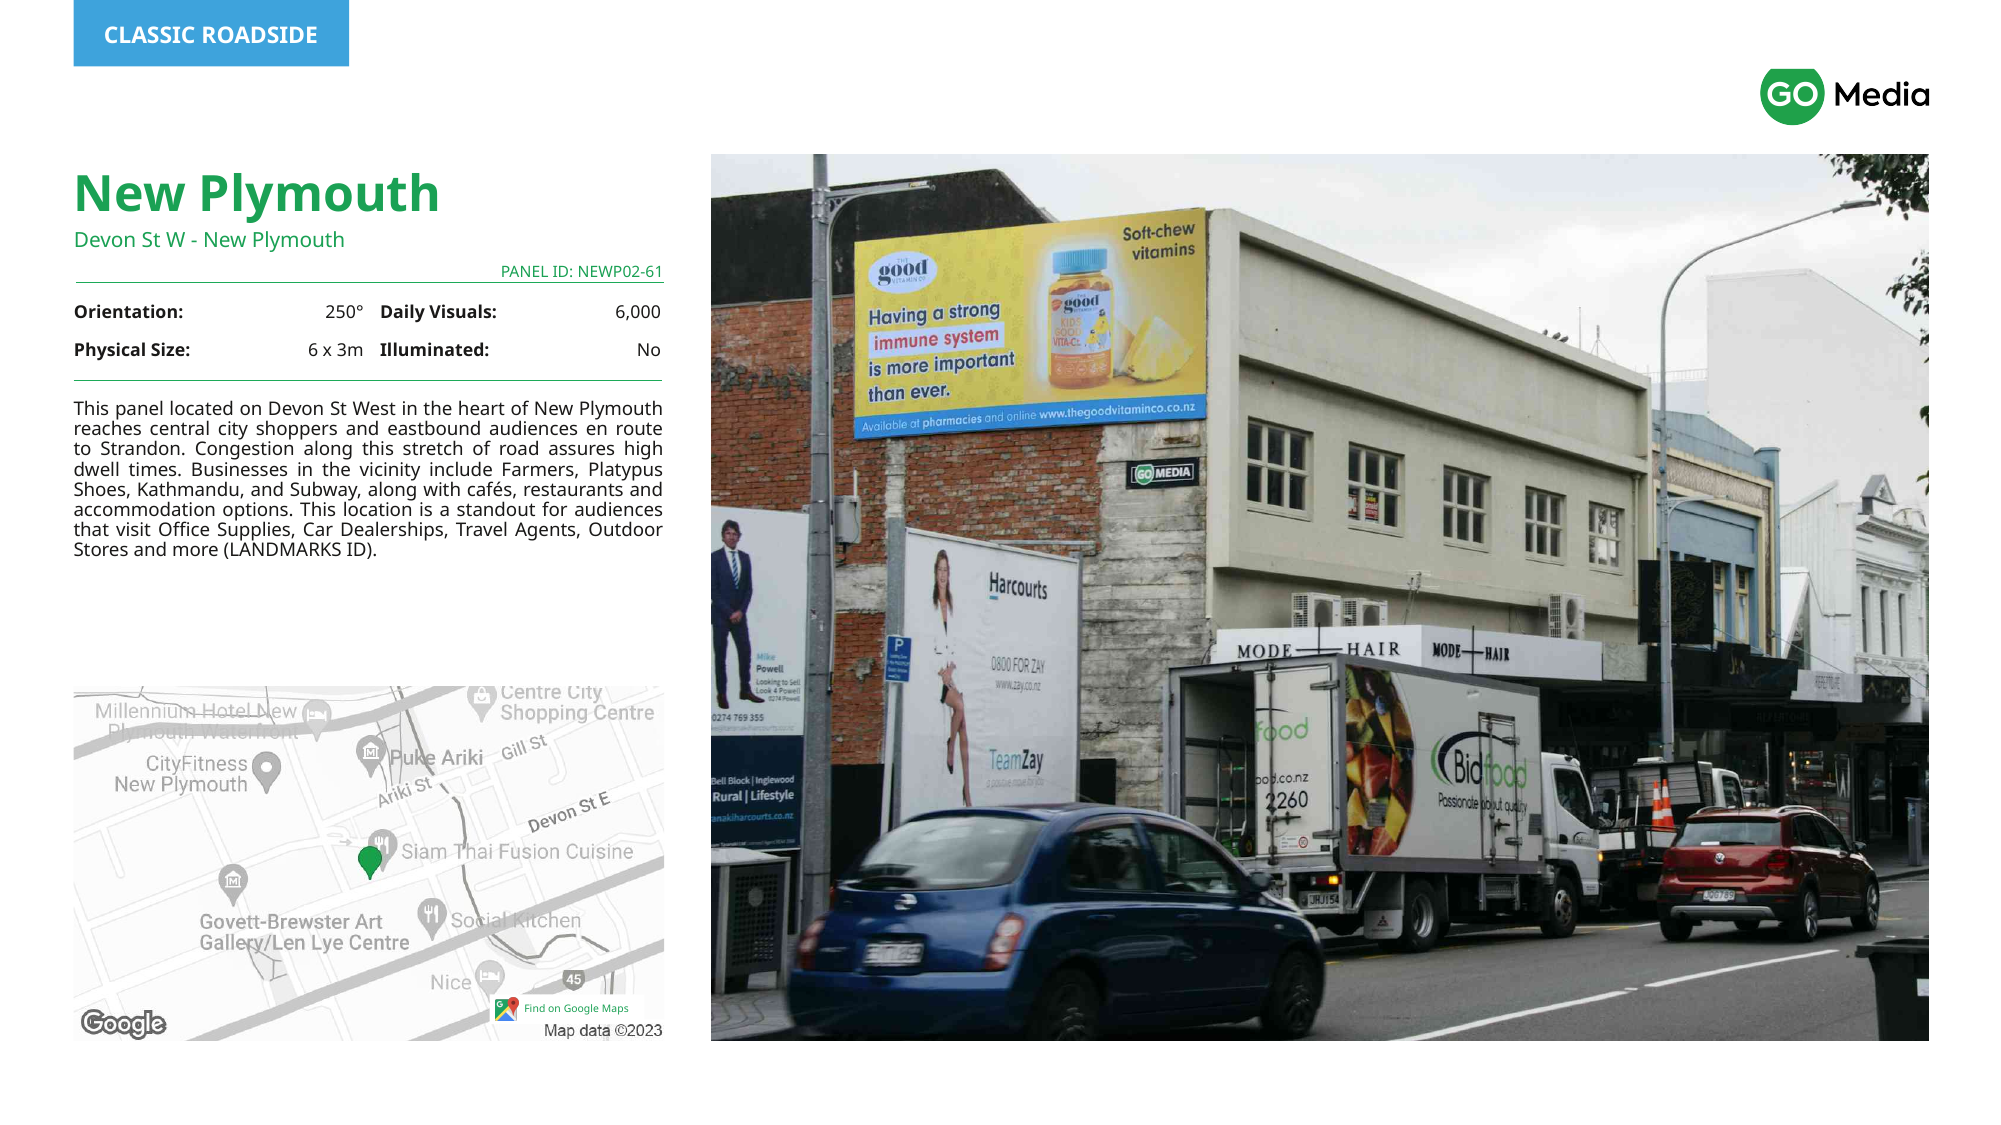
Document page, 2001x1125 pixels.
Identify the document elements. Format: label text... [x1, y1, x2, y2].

text_box PANEL ID: NEWP02-61 [432, 254, 679, 288]
picture [73, 686, 665, 1041]
text_box Daily Visuals: Illuminated: [379, 295, 484, 364]
text_box CLASSIC ROADSIDE [88, 13, 334, 56]
title New Plymouth [59, 154, 664, 221]
picture [1745, 53, 1945, 141]
subtitle Devon St W - New Plymouth [59, 221, 664, 266]
picture [711, 154, 1929, 1041]
text_box [73, 0, 350, 67]
text_box 6,000 No [484, 295, 677, 364]
text_box 250° 6 x 3m [203, 295, 379, 372]
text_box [489, 994, 652, 1025]
text_box Orientation: Physical Size: [58, 295, 203, 371]
text_box This panel located on Devon St West in the heart of New Plymouth reaches central city shoppers and eastbound audiences en route to Strandon. Congestion along this stretch of road assures high dwell times. Businesses in the vicinity include Farmers, Platypus Shoes, Kathmandu, and Subway, along with cafés, restaurants and accommodation options. This location is a standout for audiences that visit Office Supplies, Car Dealerships, Travel Agents, Outdoor Stores and more (LANDMARKS ID). [58, 391, 678, 587]
